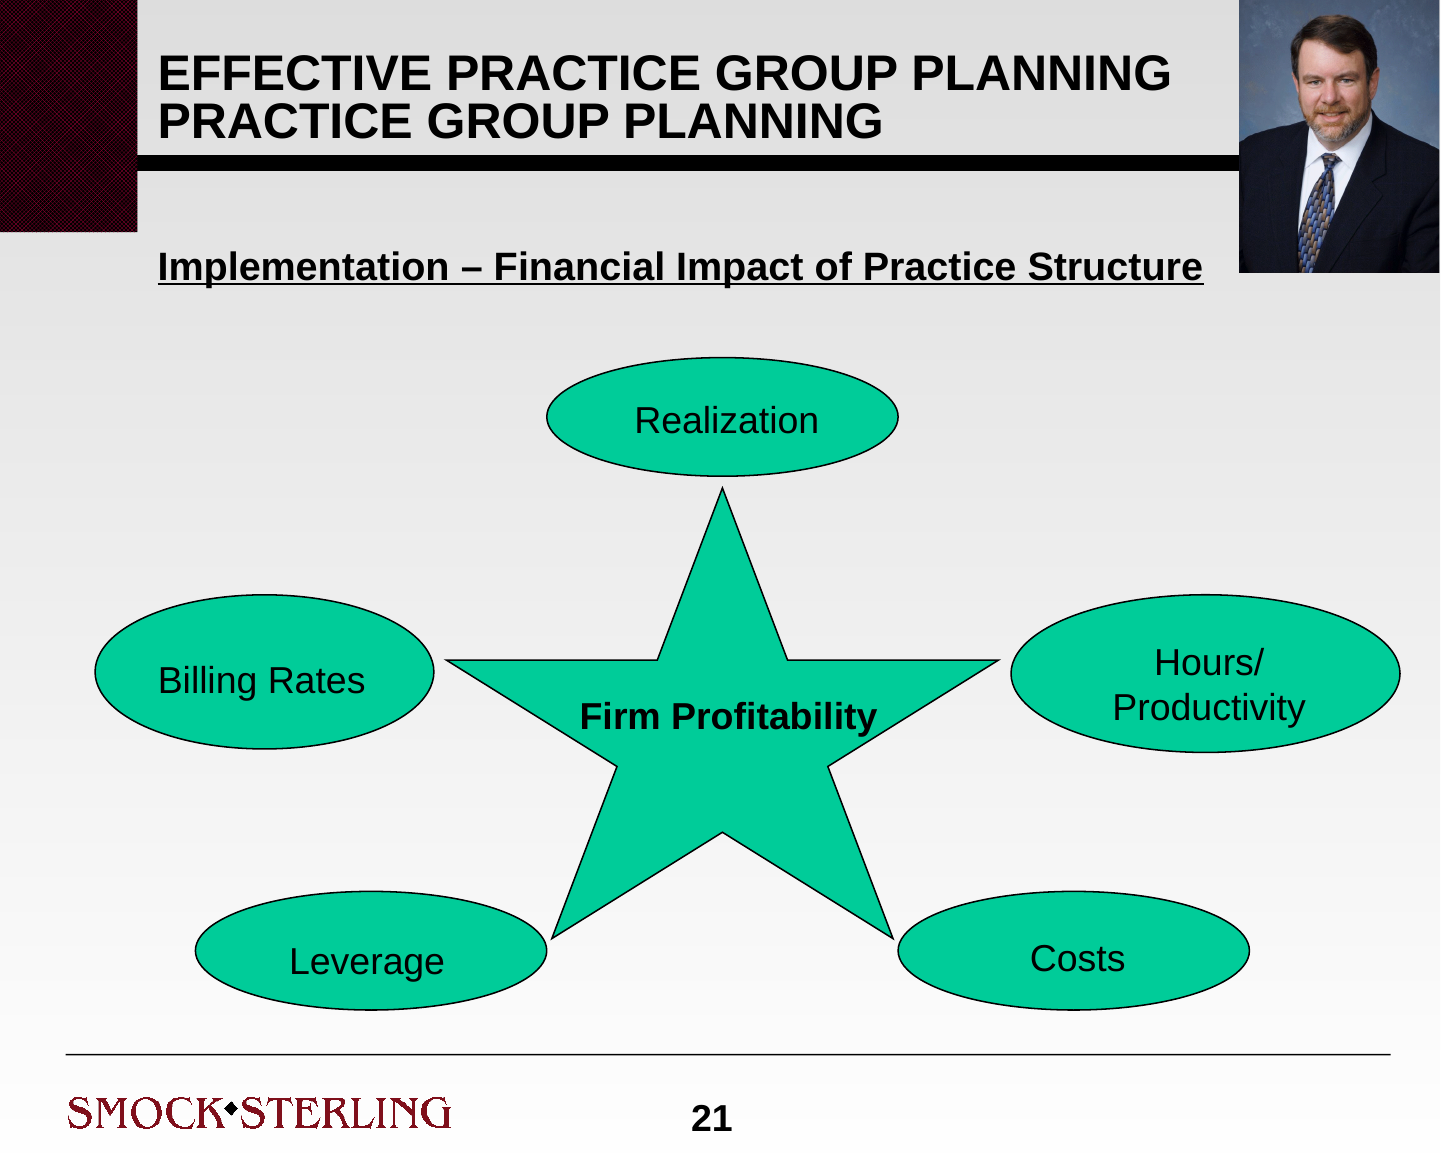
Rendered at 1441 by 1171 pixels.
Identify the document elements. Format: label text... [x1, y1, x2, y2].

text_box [94, 357, 1401, 1011]
list Implementation – Financial Impact of Practice Structure [142, 242, 1376, 355]
picture [1239, 0, 1440, 273]
title EFFECTIVE PRACTICE GROUP PLANNING PRACTICE GROUP PLANNING [142, 45, 1371, 156]
picture [49, 1087, 468, 1145]
